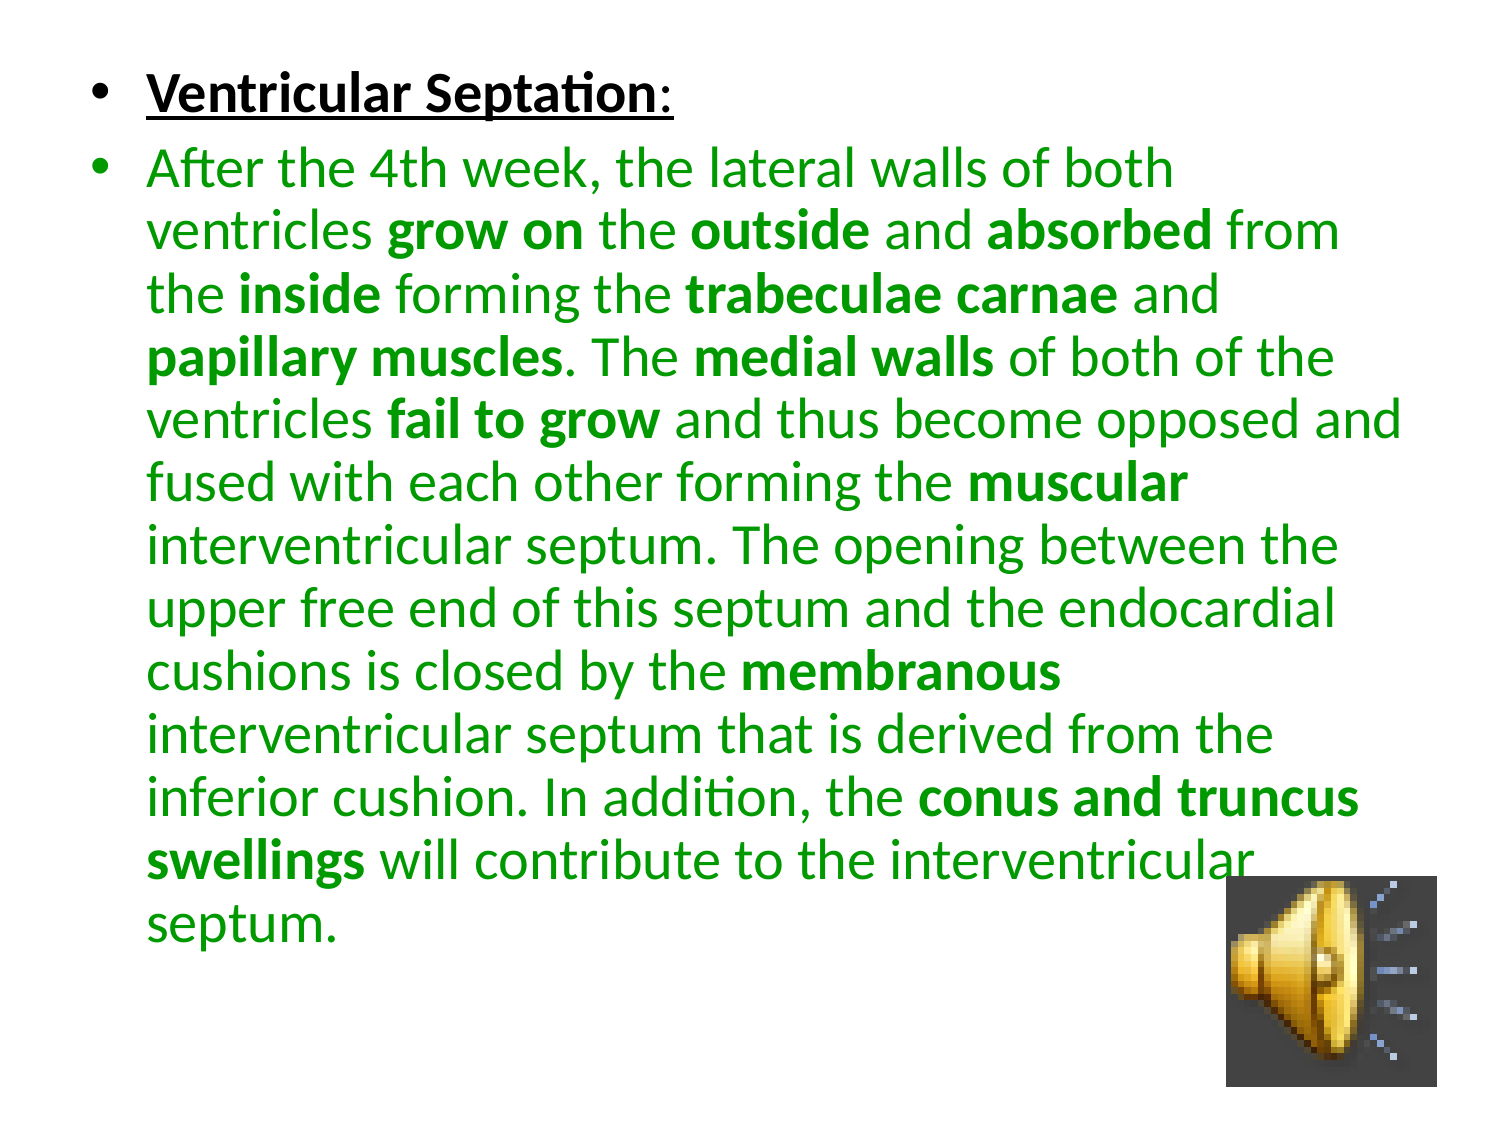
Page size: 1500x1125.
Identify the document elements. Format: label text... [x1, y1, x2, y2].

list Ventricular Septation: After the 4th week, the lateral walls of both ventricles grow on the outside and absorbed from the inside forming the trabeculae carnae and papillary muscles. The medial walls of both of the ventricles fail to grow and thus become opposed and fused with each other forming the muscular interventricular septum. The opening between the upper free end of this septum and the endocardial cushions is closed by the membranous interventricular septum that is derived from the inferior cushion. In addition, the conus and truncus swellings will contribute to the interventricular septum. [75, 54, 1425, 1005]
picture [1224, 874, 1438, 1088]
